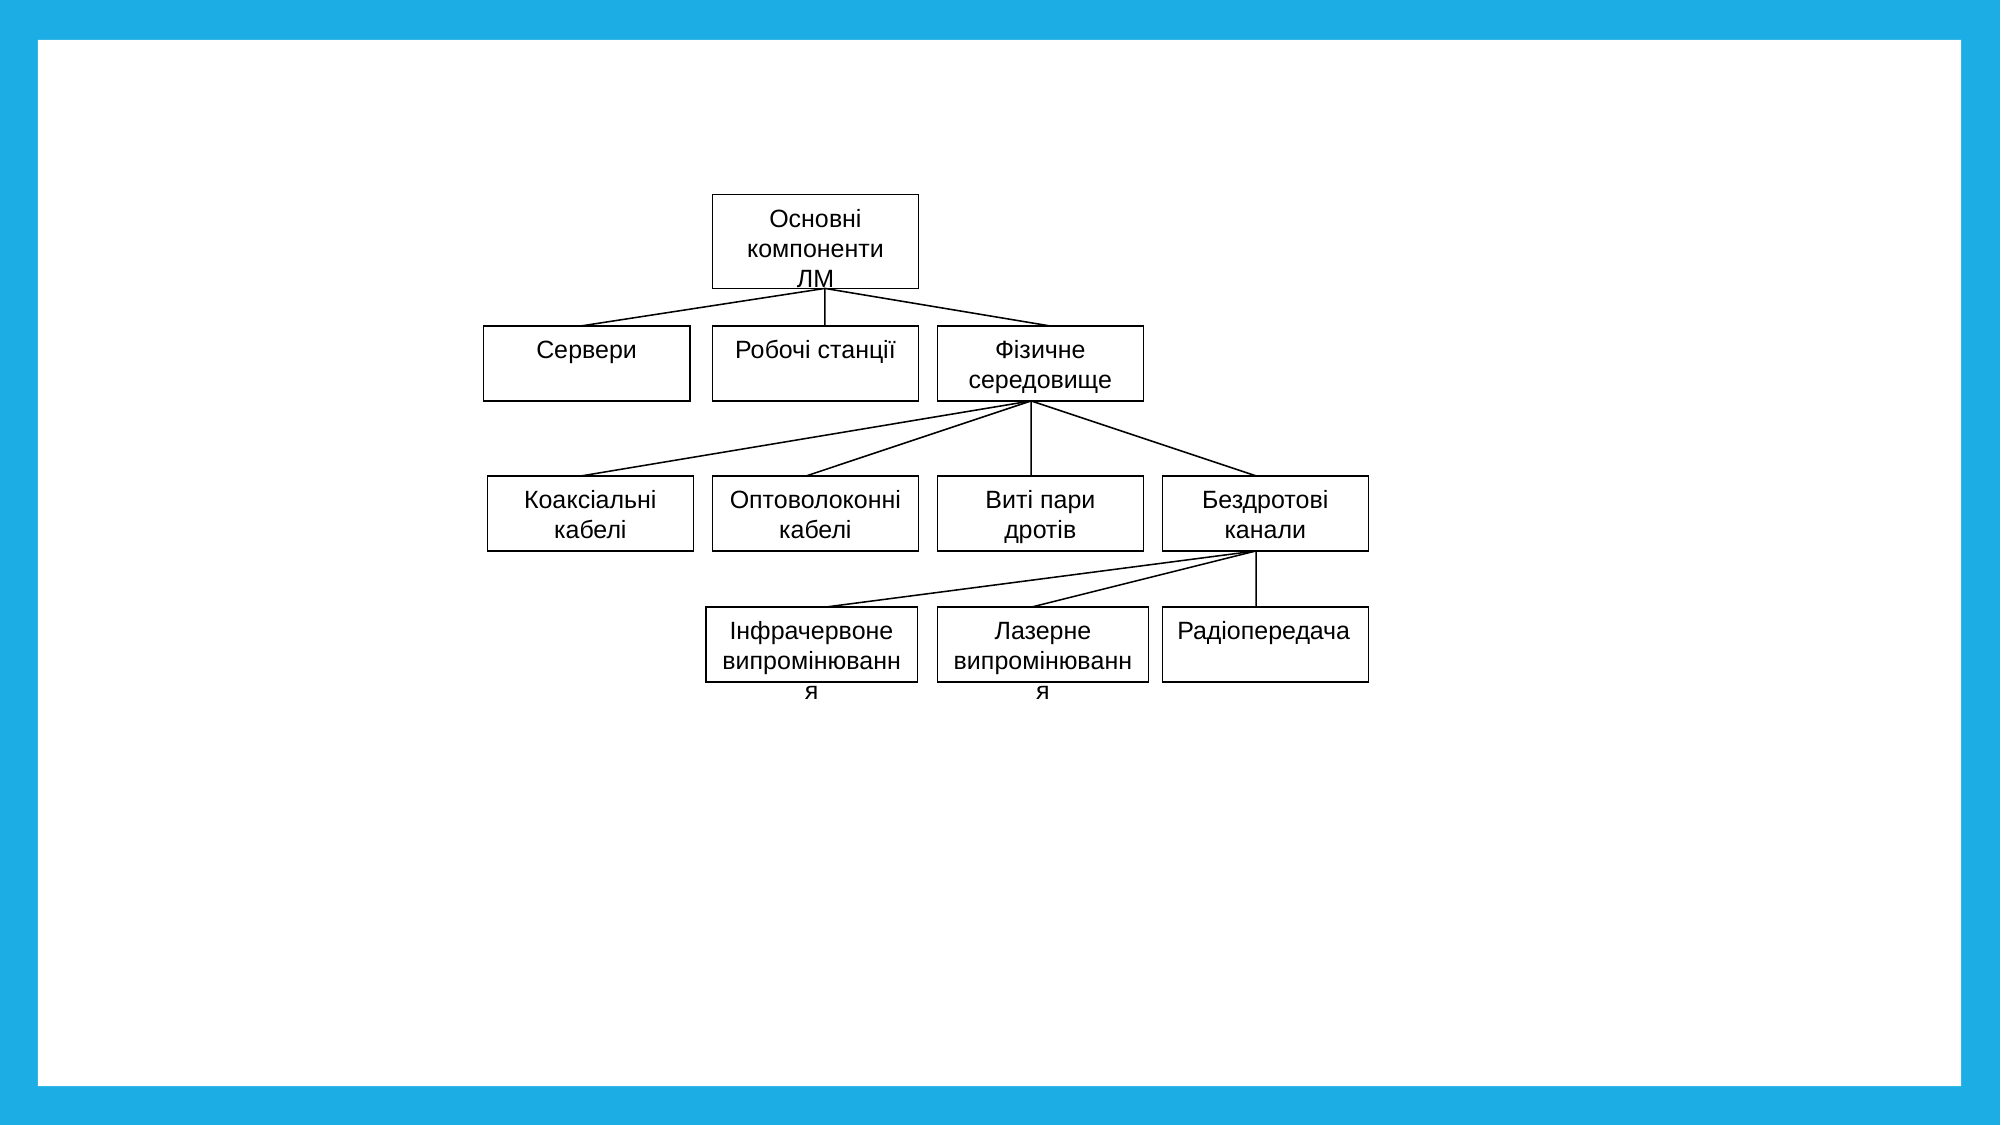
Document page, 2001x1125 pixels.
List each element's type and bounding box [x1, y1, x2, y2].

text_box [483, 194, 1369, 683]
text_box [0, 0, 2000, 73]
